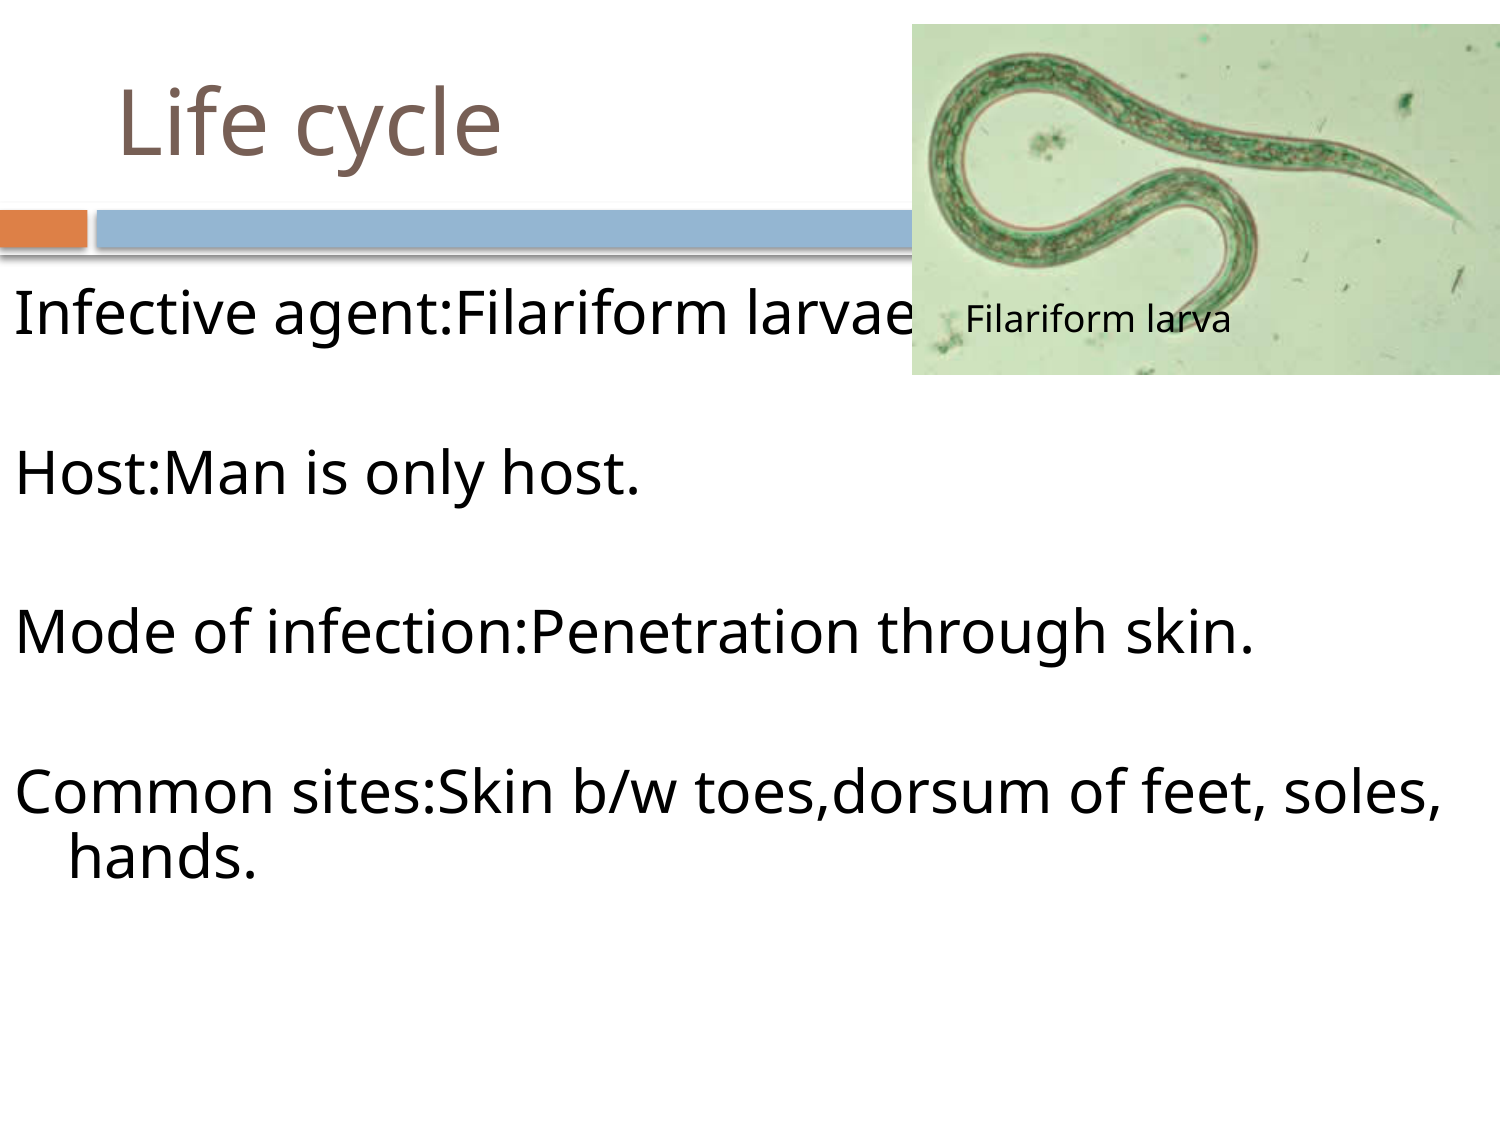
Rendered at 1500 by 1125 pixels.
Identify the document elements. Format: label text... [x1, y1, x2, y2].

title Life cycle [100, 37, 906, 200]
picture [912, 24, 1500, 376]
list Infective agent:Filariform larvae Host:Man is only host. Mode of infection:Penetration through skin. Common sites:Skin b/w toes,dorsum of feet, soles, hands. [0, 275, 1500, 1125]
